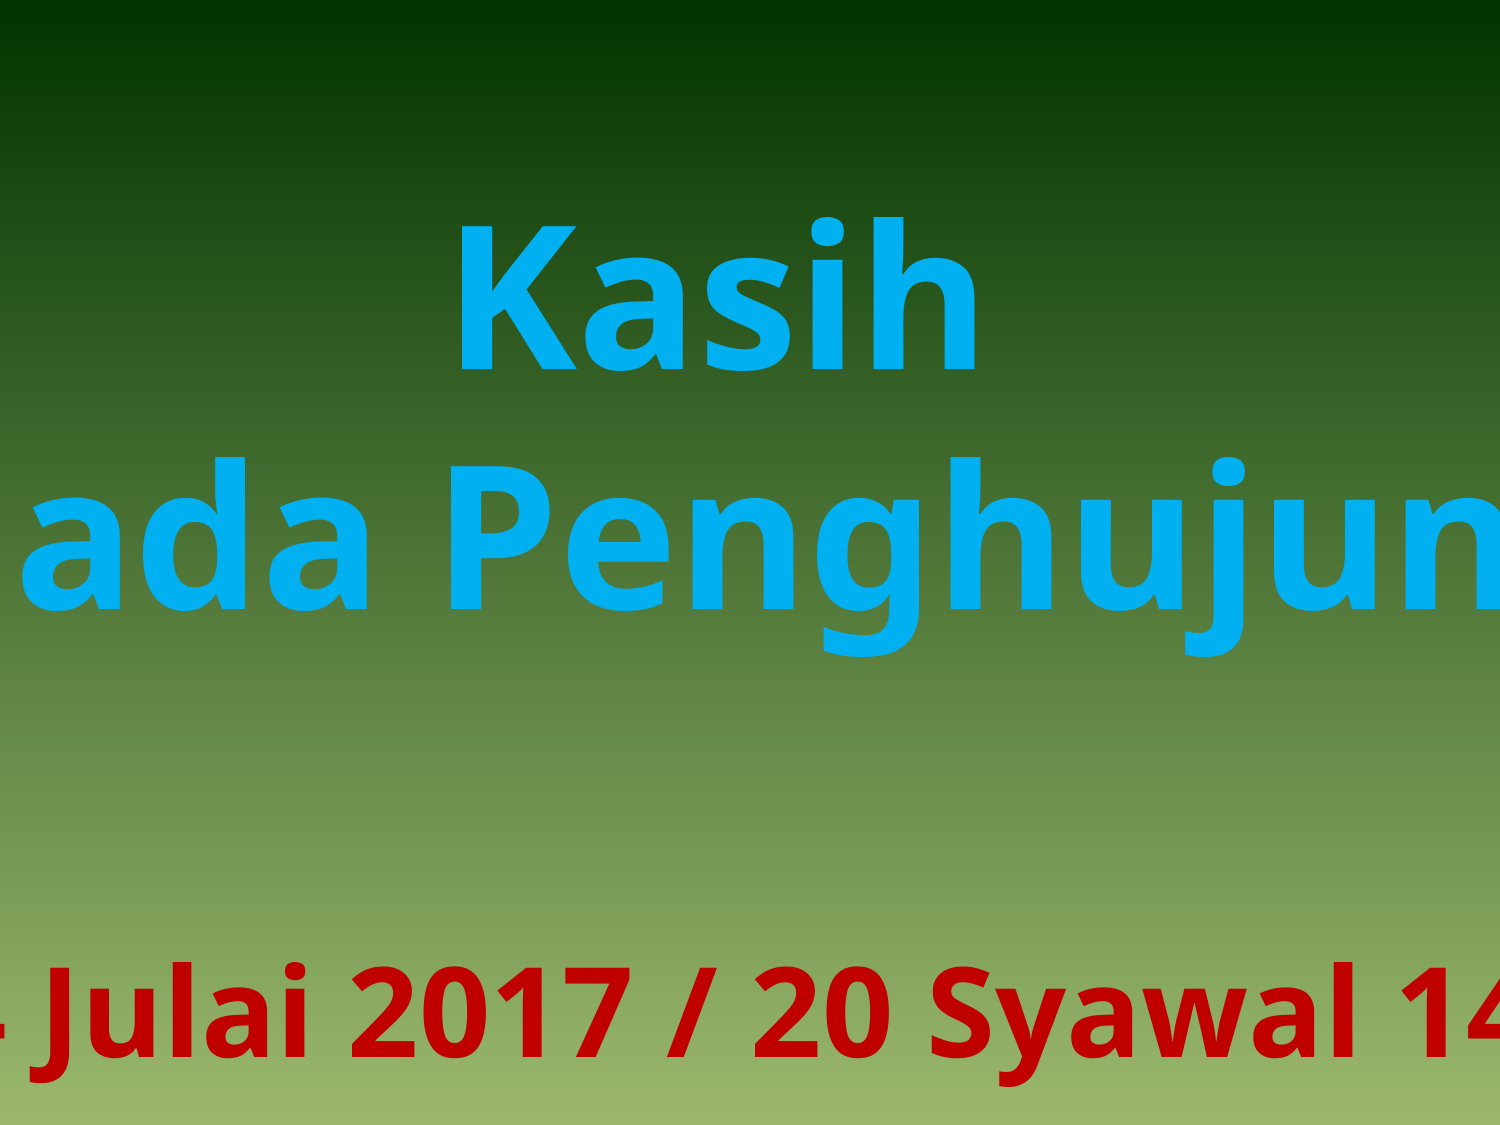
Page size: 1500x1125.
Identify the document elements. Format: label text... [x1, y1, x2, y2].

text_box 14 Julai 2017 / 20 Syawal 1438 [0, 924, 1500, 1090]
text_box Kasih Tiada Penghujung [0, 162, 1500, 658]
